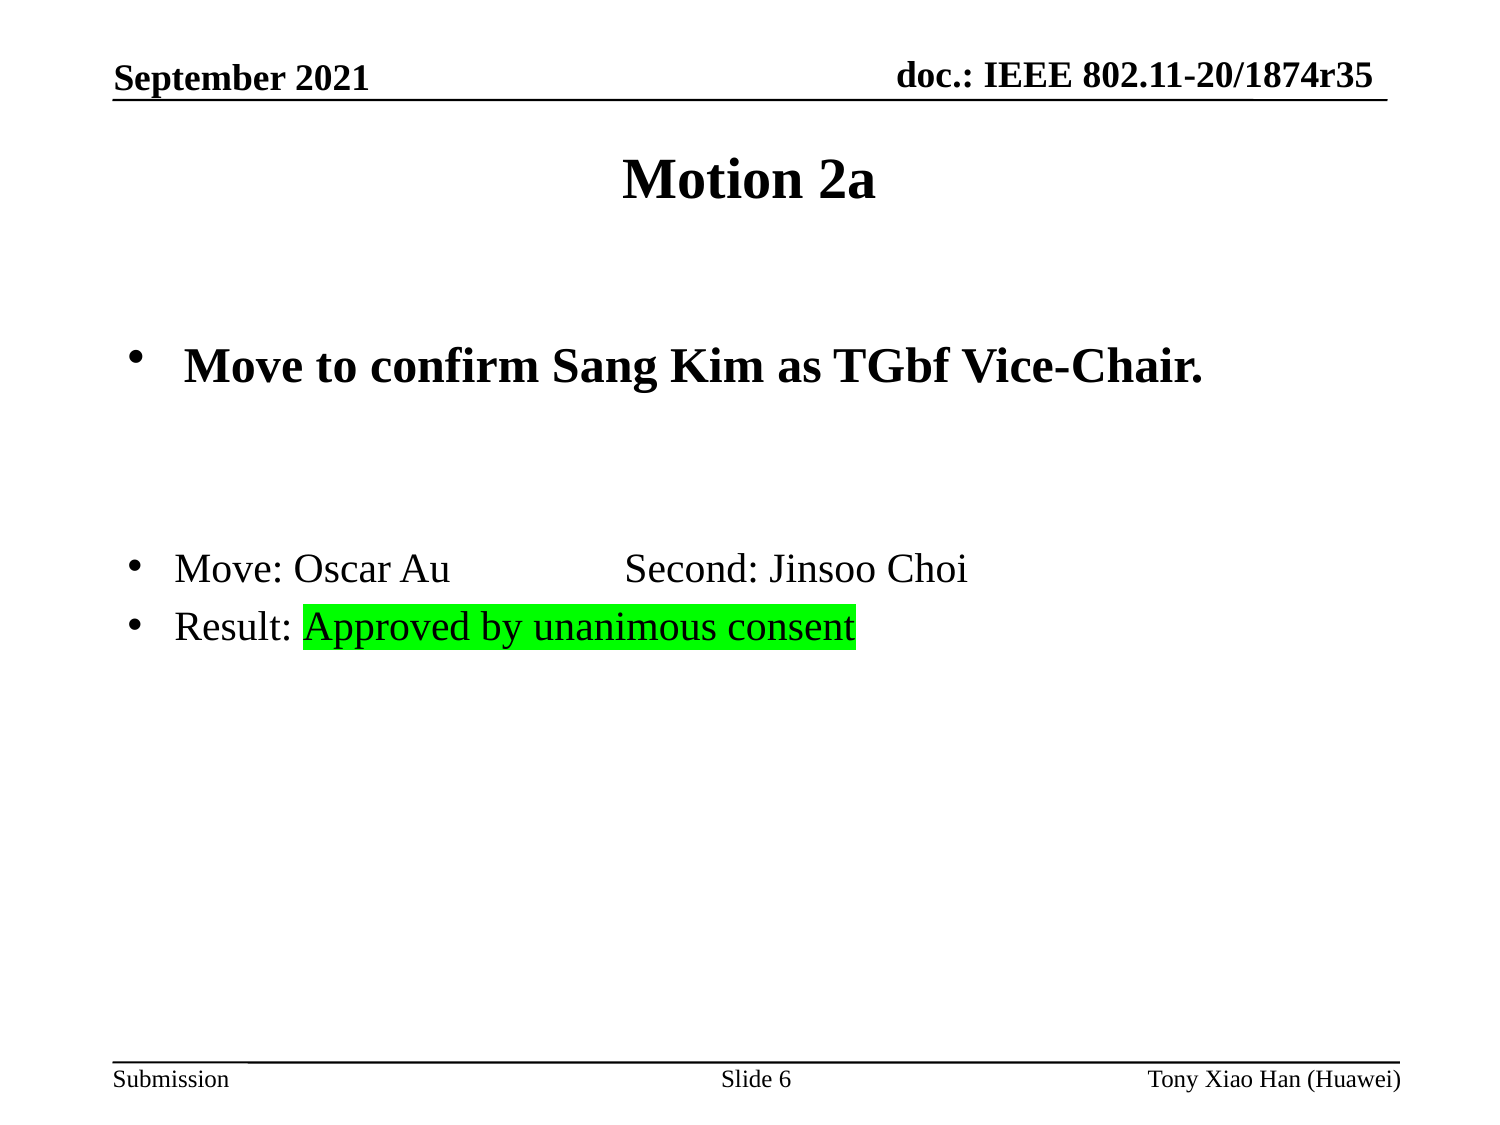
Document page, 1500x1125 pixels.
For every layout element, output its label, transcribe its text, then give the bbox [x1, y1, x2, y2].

text_box Motion 2a [112, 87, 1388, 263]
slide_number Slide 6 [712, 1061, 800, 1093]
text_box Move to confirm Sang Kim as TGbf Vice-Chair. Move: Oscar Au Second: Jinsoo Choi Result: Approved by unanimous consent [112, 324, 1388, 1013]
footer Tony Xiao Han (Huawei) [999, 1061, 1402, 1093]
